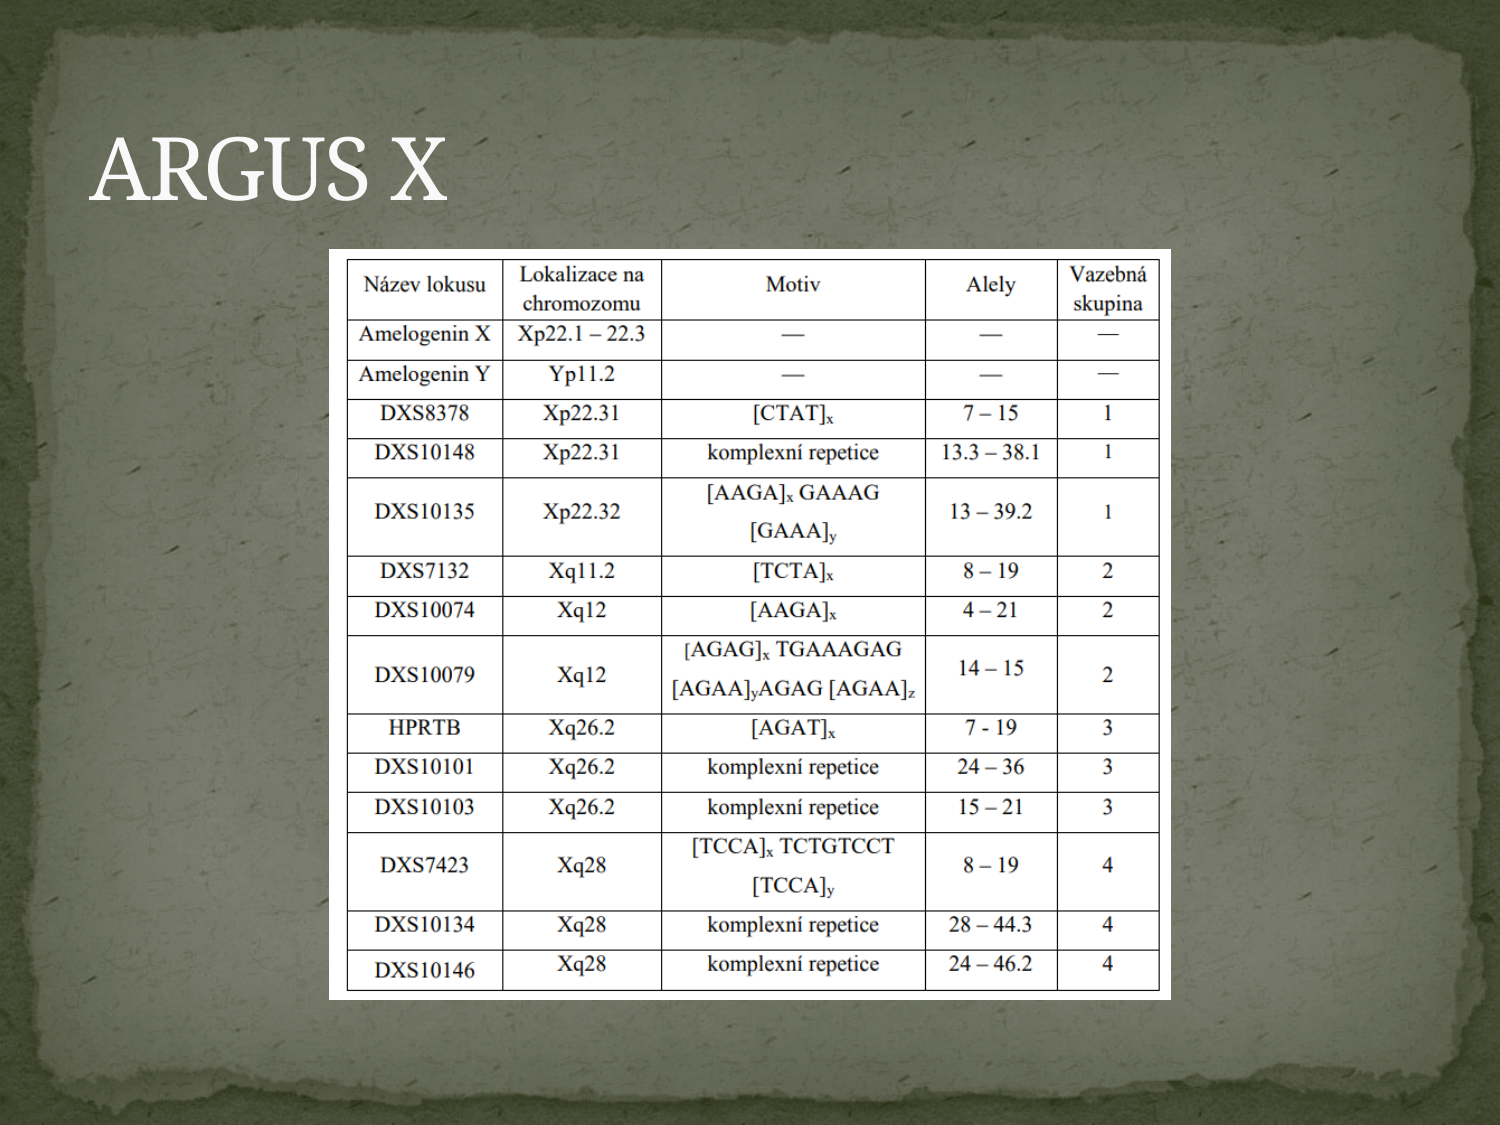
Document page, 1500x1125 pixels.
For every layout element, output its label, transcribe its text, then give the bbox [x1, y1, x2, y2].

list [331, 251, 1169, 998]
title ARGUS X [74, 24, 1425, 225]
